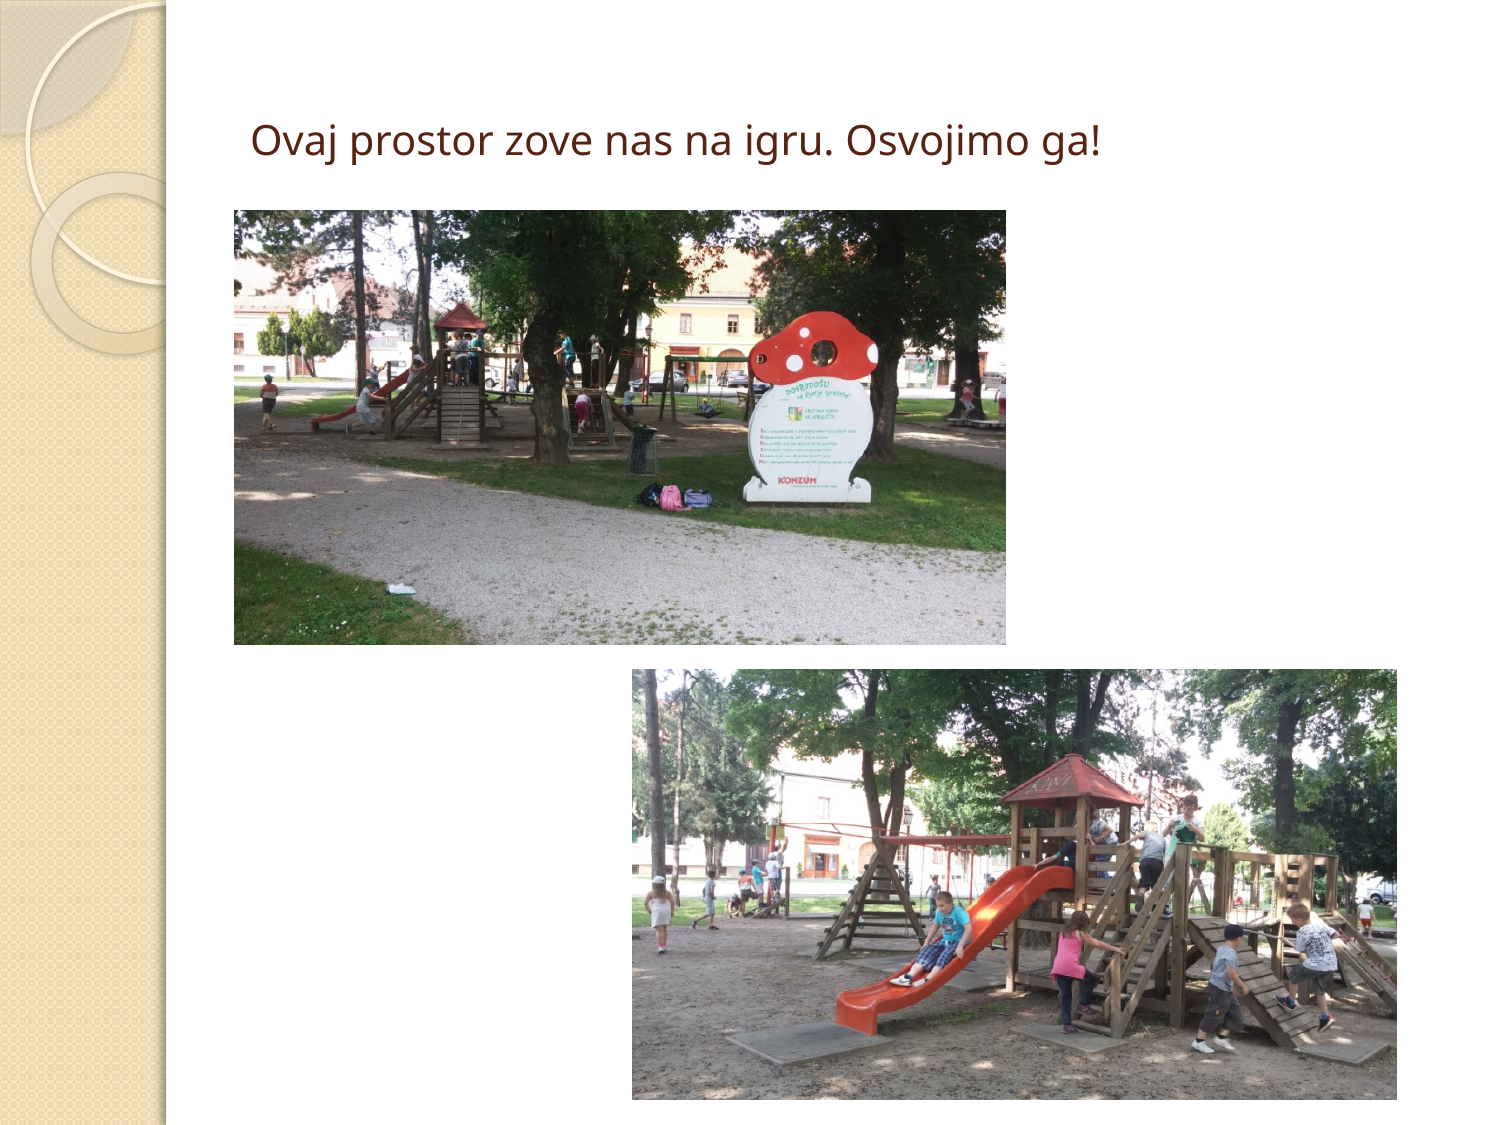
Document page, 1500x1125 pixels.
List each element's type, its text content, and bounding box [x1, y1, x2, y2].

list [632, 669, 1398, 1100]
title Ovaj prostor zove nas na igru. Osvojimo ga! [235, 45, 1466, 233]
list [234, 210, 1006, 645]
